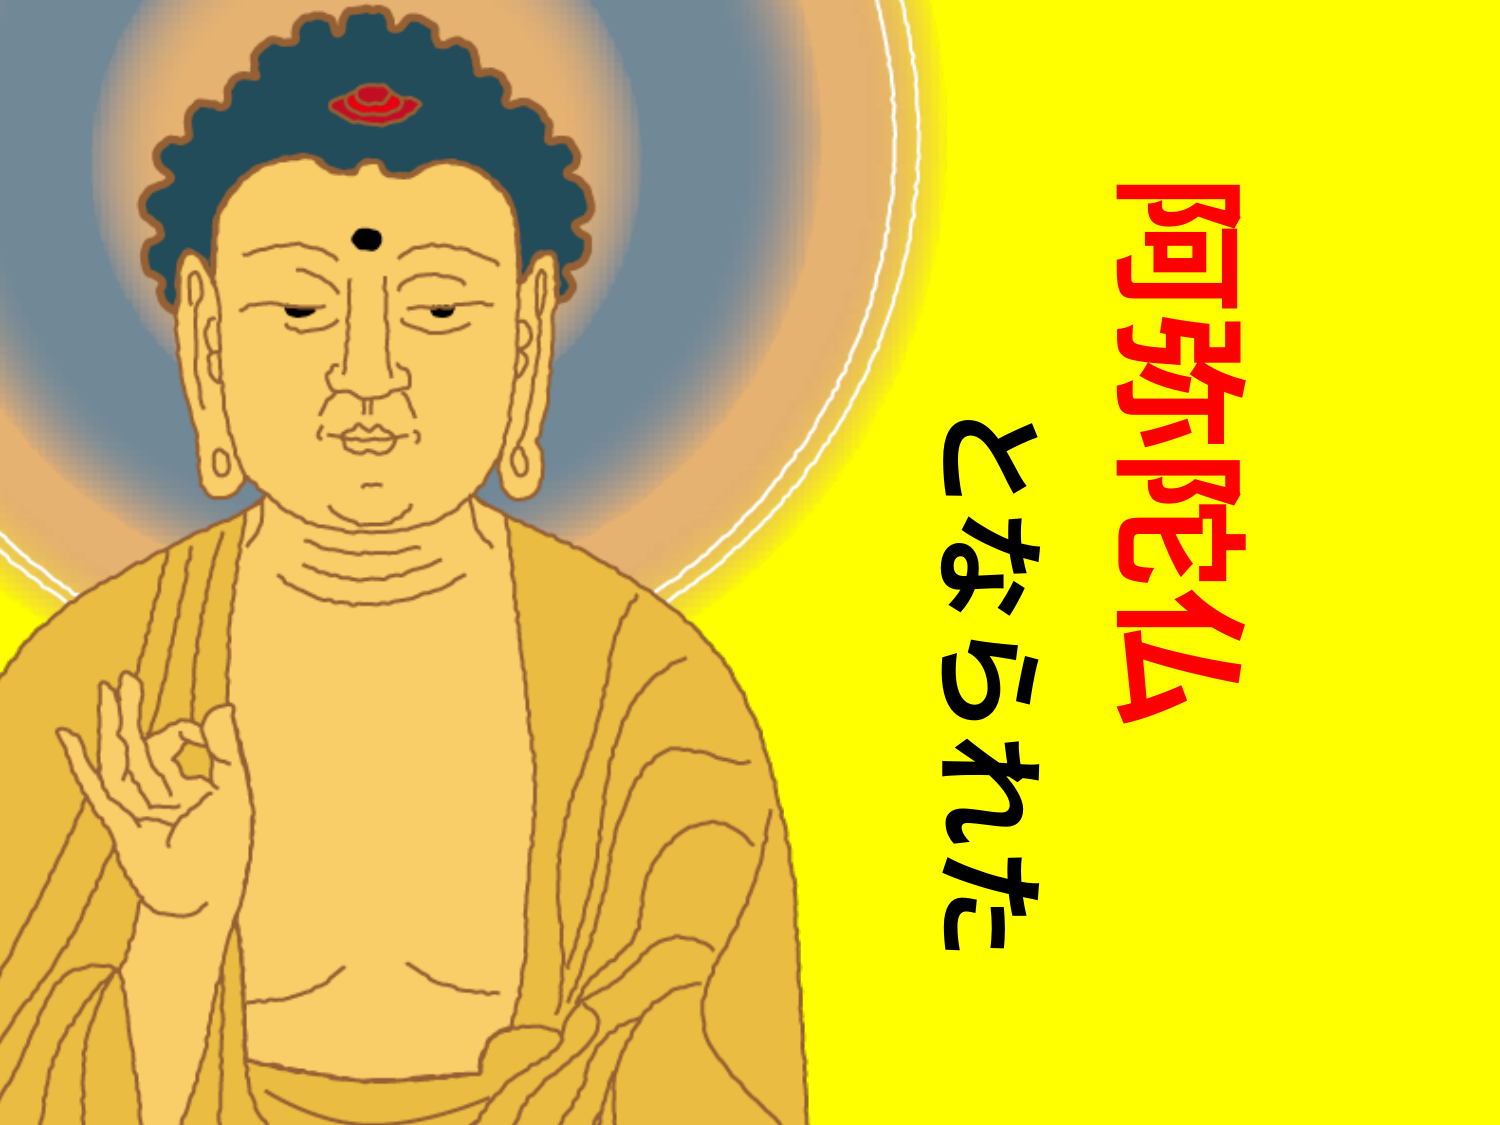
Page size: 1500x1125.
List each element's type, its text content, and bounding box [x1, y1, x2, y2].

picture [0, 0, 1078, 1125]
text_box 阿弥陀仏 となられた [1086, 160, 1324, 1024]
